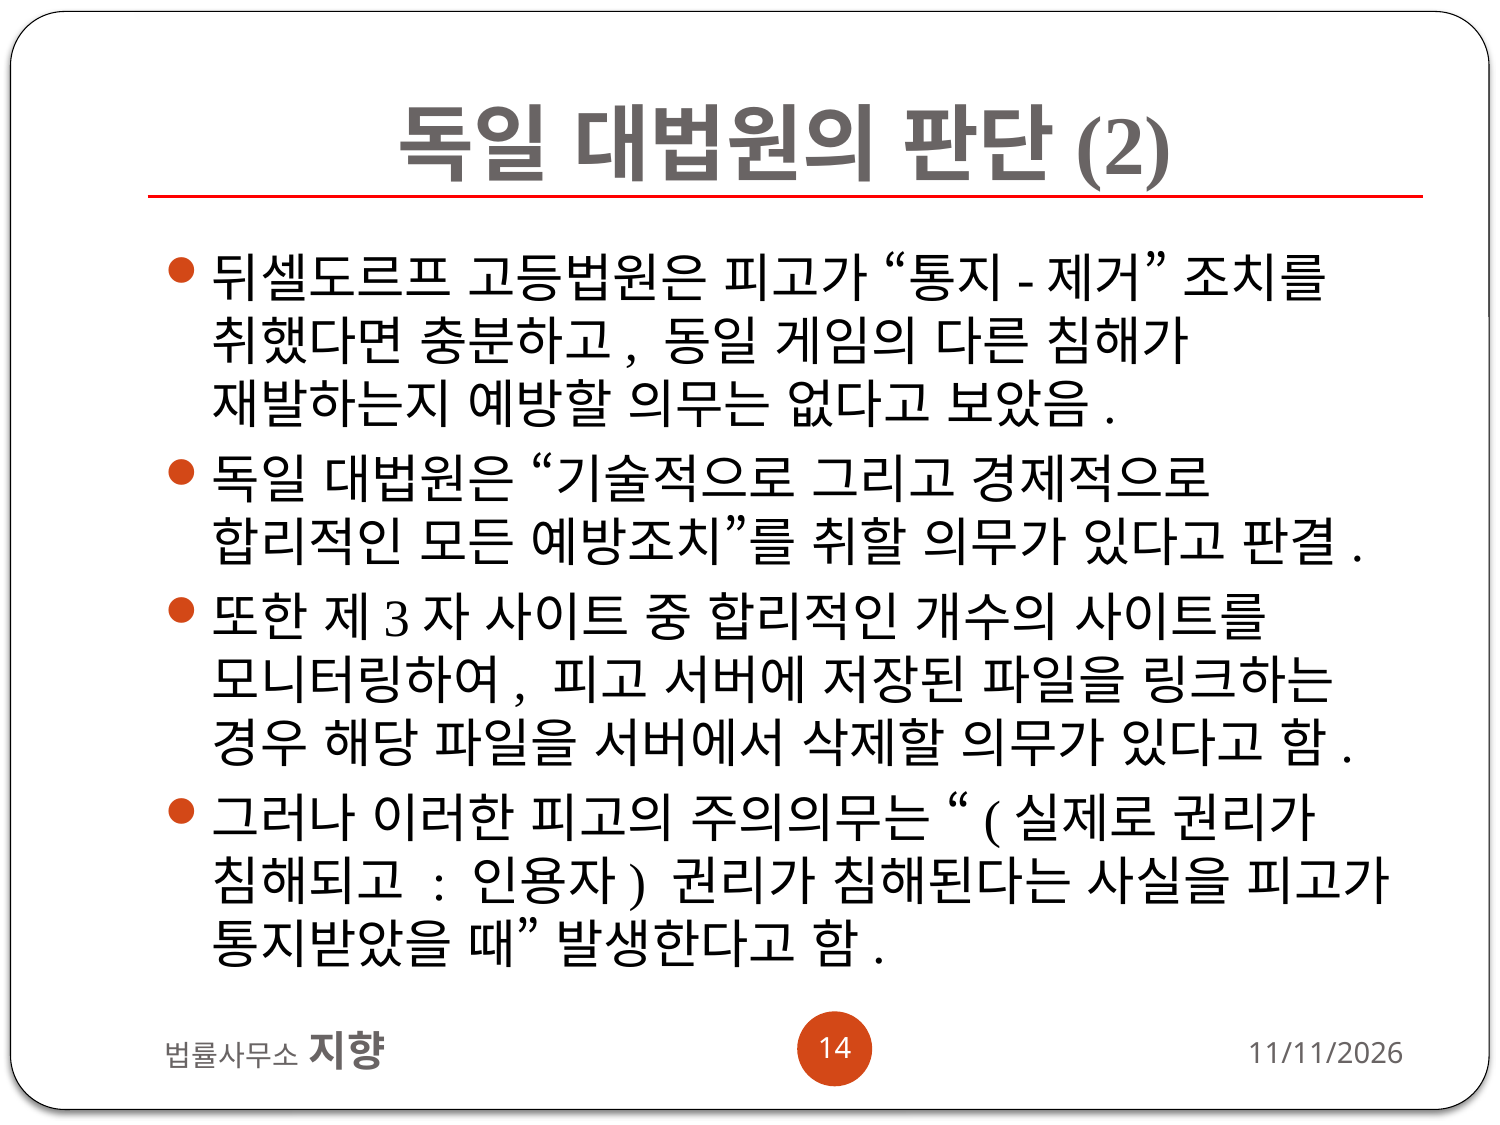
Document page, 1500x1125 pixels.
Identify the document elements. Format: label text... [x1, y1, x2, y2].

footer 법률사무소 지향 [150, 1012, 800, 1088]
slide_number 14 [797, 1011, 873, 1087]
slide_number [1012, 1015, 1419, 1094]
list 뒤셀도르프 고등법원은 피고가 “통지-제거” 조치를 취했다면 충분하고, 동일 게임의 다른 침해가 재발하는지 예방할 의무는 없다고 보았음. 독일 대법원은 “기술적으로 그리고 경제적으로 합리적인 모든 예방조치”를 취할 의무가 있다고 판결. 또한 제3자 사이트 중 합리적인 개수의 사이트를 모니터링하여, 피고 서버에 저장된 파일을 링크하는 경우 해당 파일을 서버에서 삭제할 의무가 있다고 함. 그러나 이러한 피고의 주의의무는 “(실제로 권리가 침해되고 : 인용자) 권리가 침해된다는 사실을 피고가 통지받았을 때” 발생한다고 함. [150, 237, 1425, 988]
title 독일 대법원의 판단(2) [147, 19, 1423, 207]
